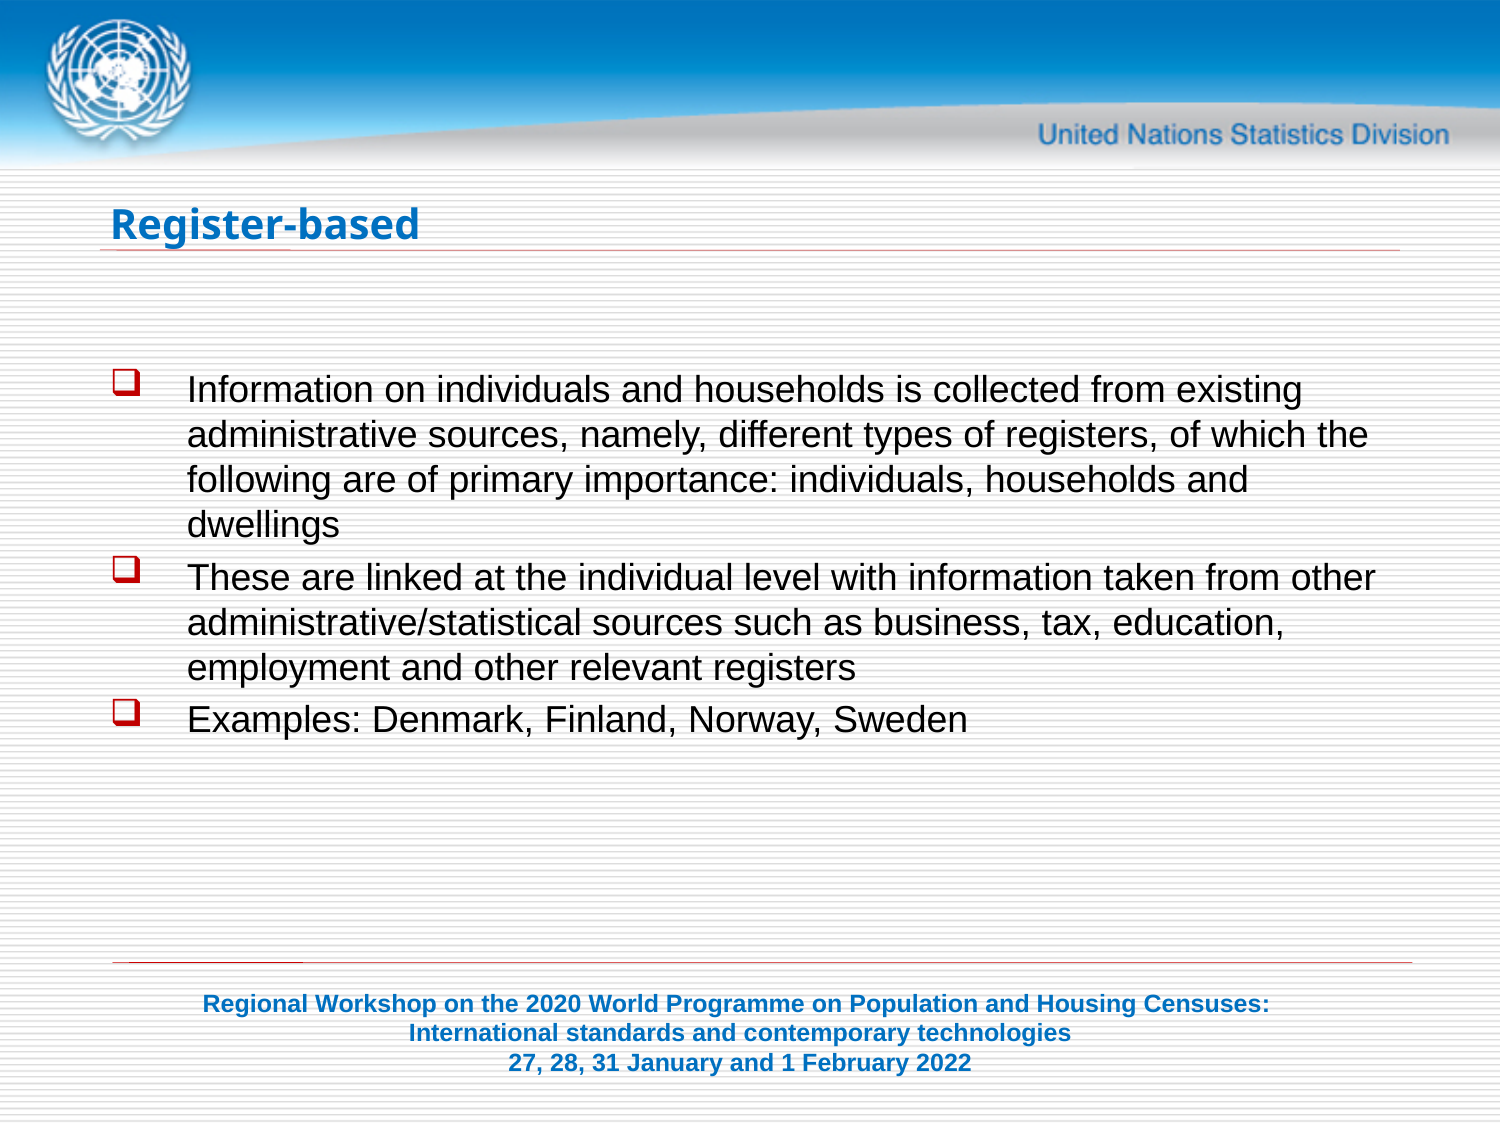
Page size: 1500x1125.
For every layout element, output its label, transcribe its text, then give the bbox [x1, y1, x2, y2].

title Register-based [95, 50, 1407, 256]
picture [0, 0, 1500, 1125]
text_box Information on individuals and households is collected from existing administrative sources, namely, different types of registers, of which the following are of primary importance: individuals, households and dwellings These are linked at the individual level with information taken from other administrative/statistical sources such as business, tax, education, employment and other relevant registers Examples: Denmark, Finland, Norway, Sweden [95, 299, 1407, 938]
